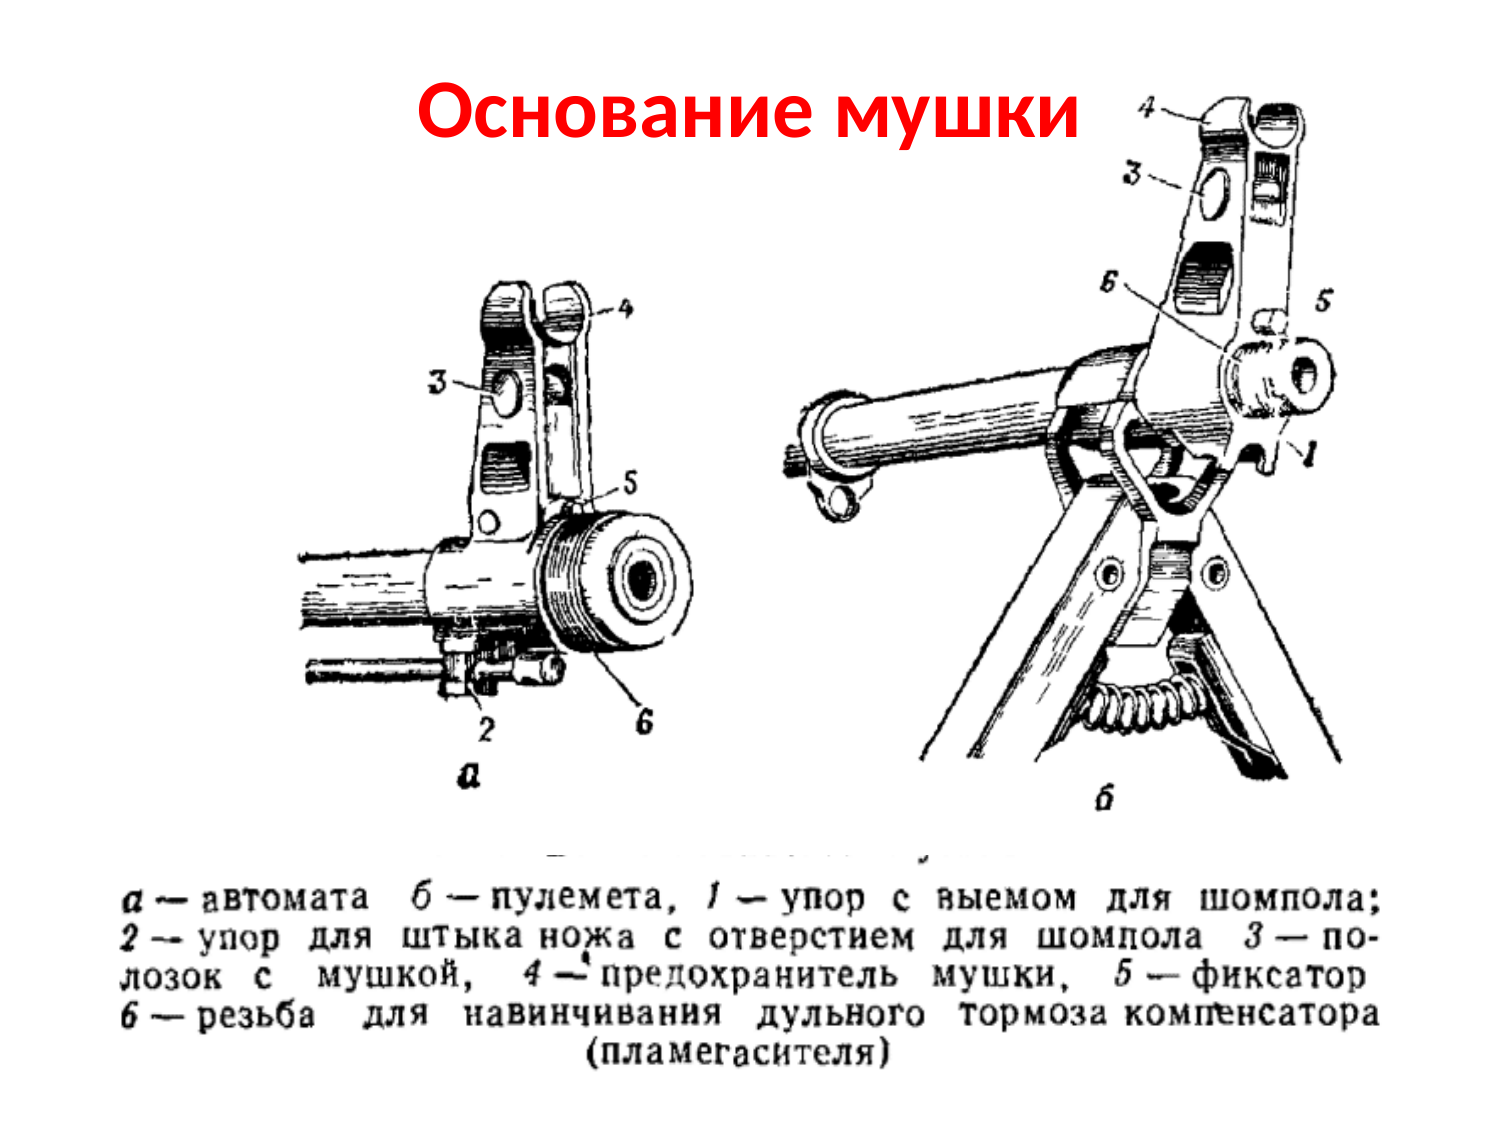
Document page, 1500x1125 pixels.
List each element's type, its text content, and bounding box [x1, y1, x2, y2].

title Основание мушки [75, 45, 1425, 164]
picture [88, 855, 1400, 1091]
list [277, 77, 1385, 823]
